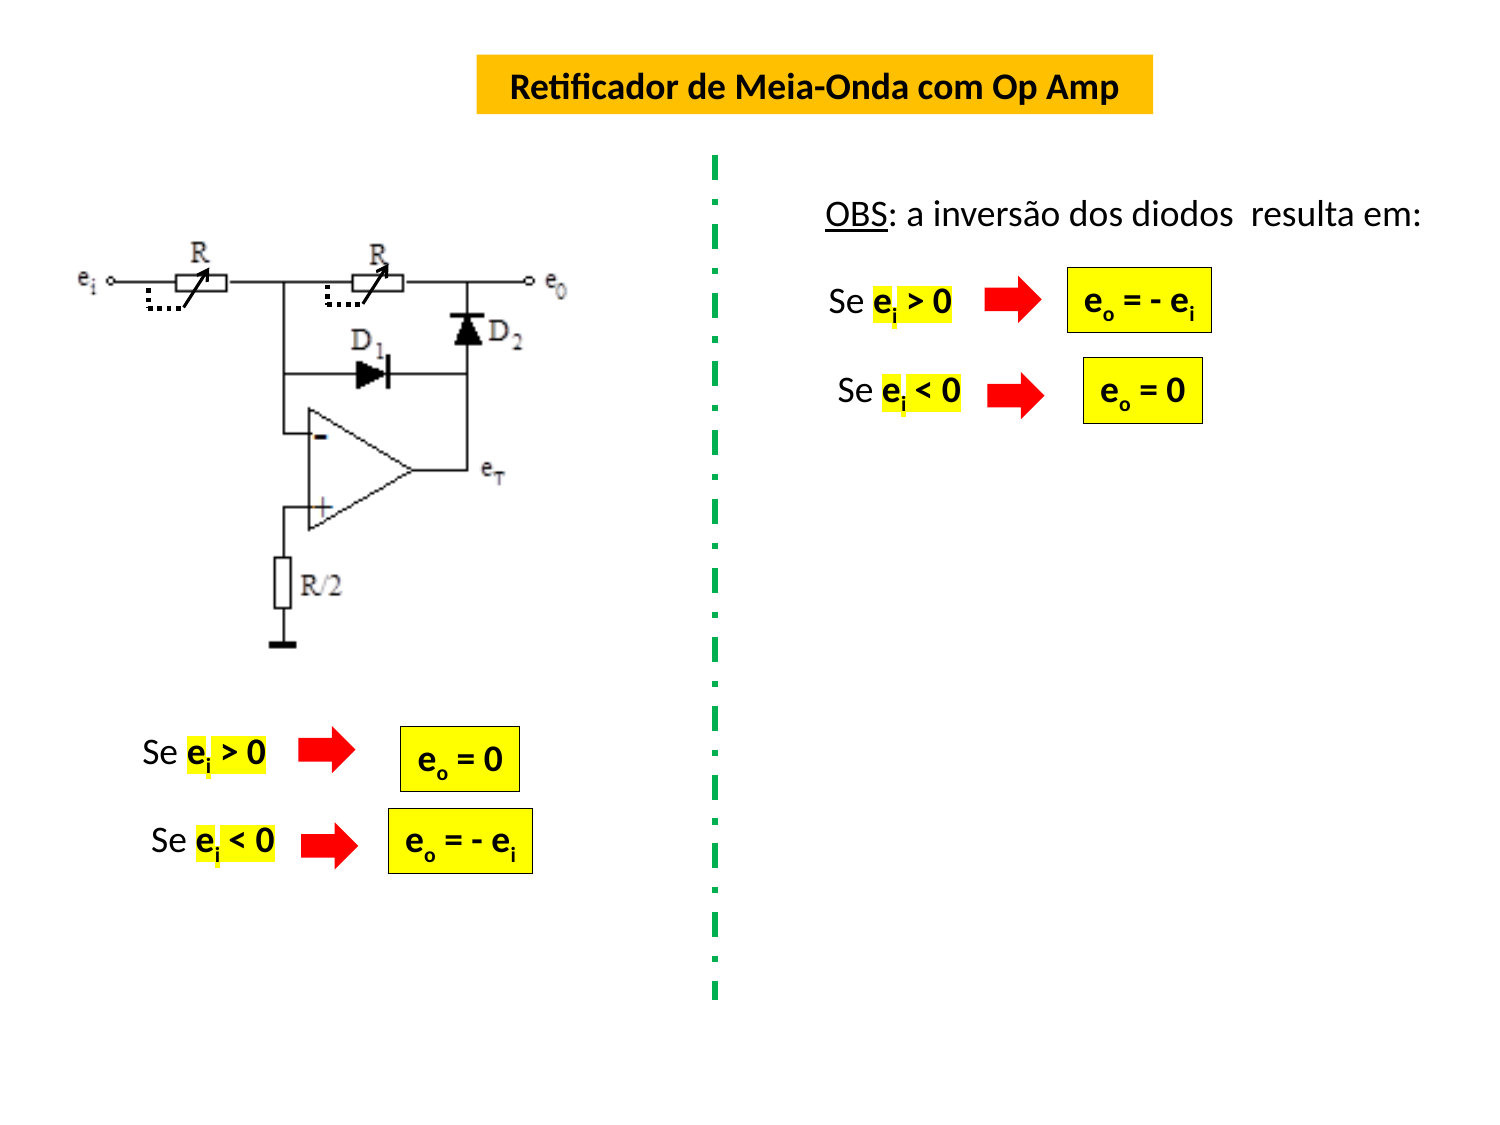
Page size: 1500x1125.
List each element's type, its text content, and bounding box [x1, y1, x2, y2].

text_box eo = 0 [400, 726, 520, 792]
text_box [296, 724, 358, 776]
text_box [299, 820, 361, 872]
text_box [982, 273, 1044, 325]
text_box Se ei < 0 [136, 808, 290, 874]
text_box Se ei > 0 [127, 719, 281, 786]
text_box eo = - ei [388, 808, 533, 874]
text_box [183, 267, 210, 308]
picture [77, 231, 618, 688]
text_box Se ei < 0 [822, 357, 976, 424]
text_box Se ei > 0 [813, 268, 968, 335]
text_box [985, 370, 1047, 422]
text_box Retificador de Meia-Onda com Op Amp [476, 54, 1154, 115]
text_box eo = 0 [1083, 357, 1203, 424]
text_box eo = - ei [1067, 267, 1212, 333]
text_box OBS: a inversão dos diodos resulta em: [810, 181, 1460, 242]
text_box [362, 263, 389, 305]
